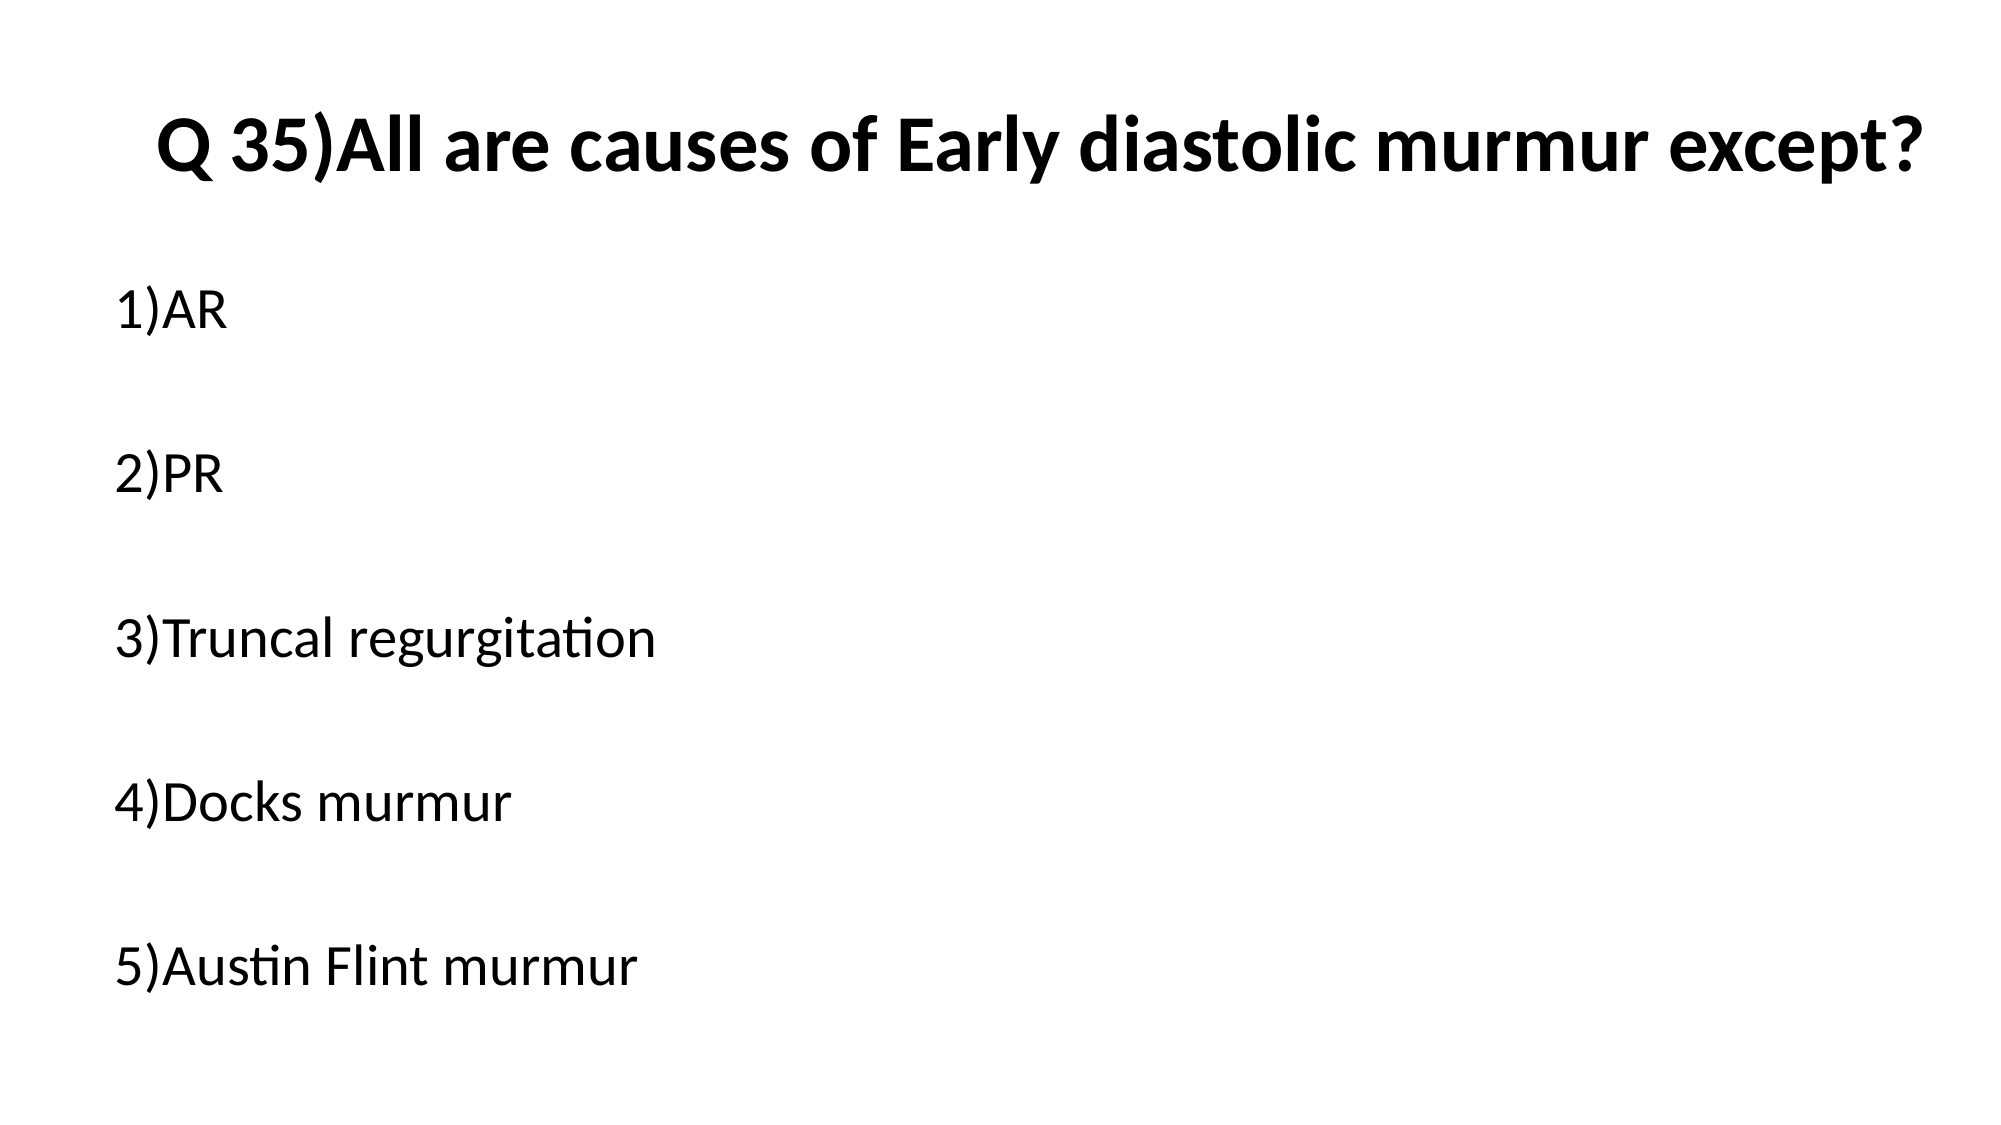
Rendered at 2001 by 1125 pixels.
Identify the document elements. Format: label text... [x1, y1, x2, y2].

title Q 35)All are causes of Early diastolic murmur except? [99, 45, 1985, 233]
list 1)AR 2)PR 3)Truncal regurgitation 4)Docks murmur 5)Austin Flint murmur [99, 262, 1900, 1005]
